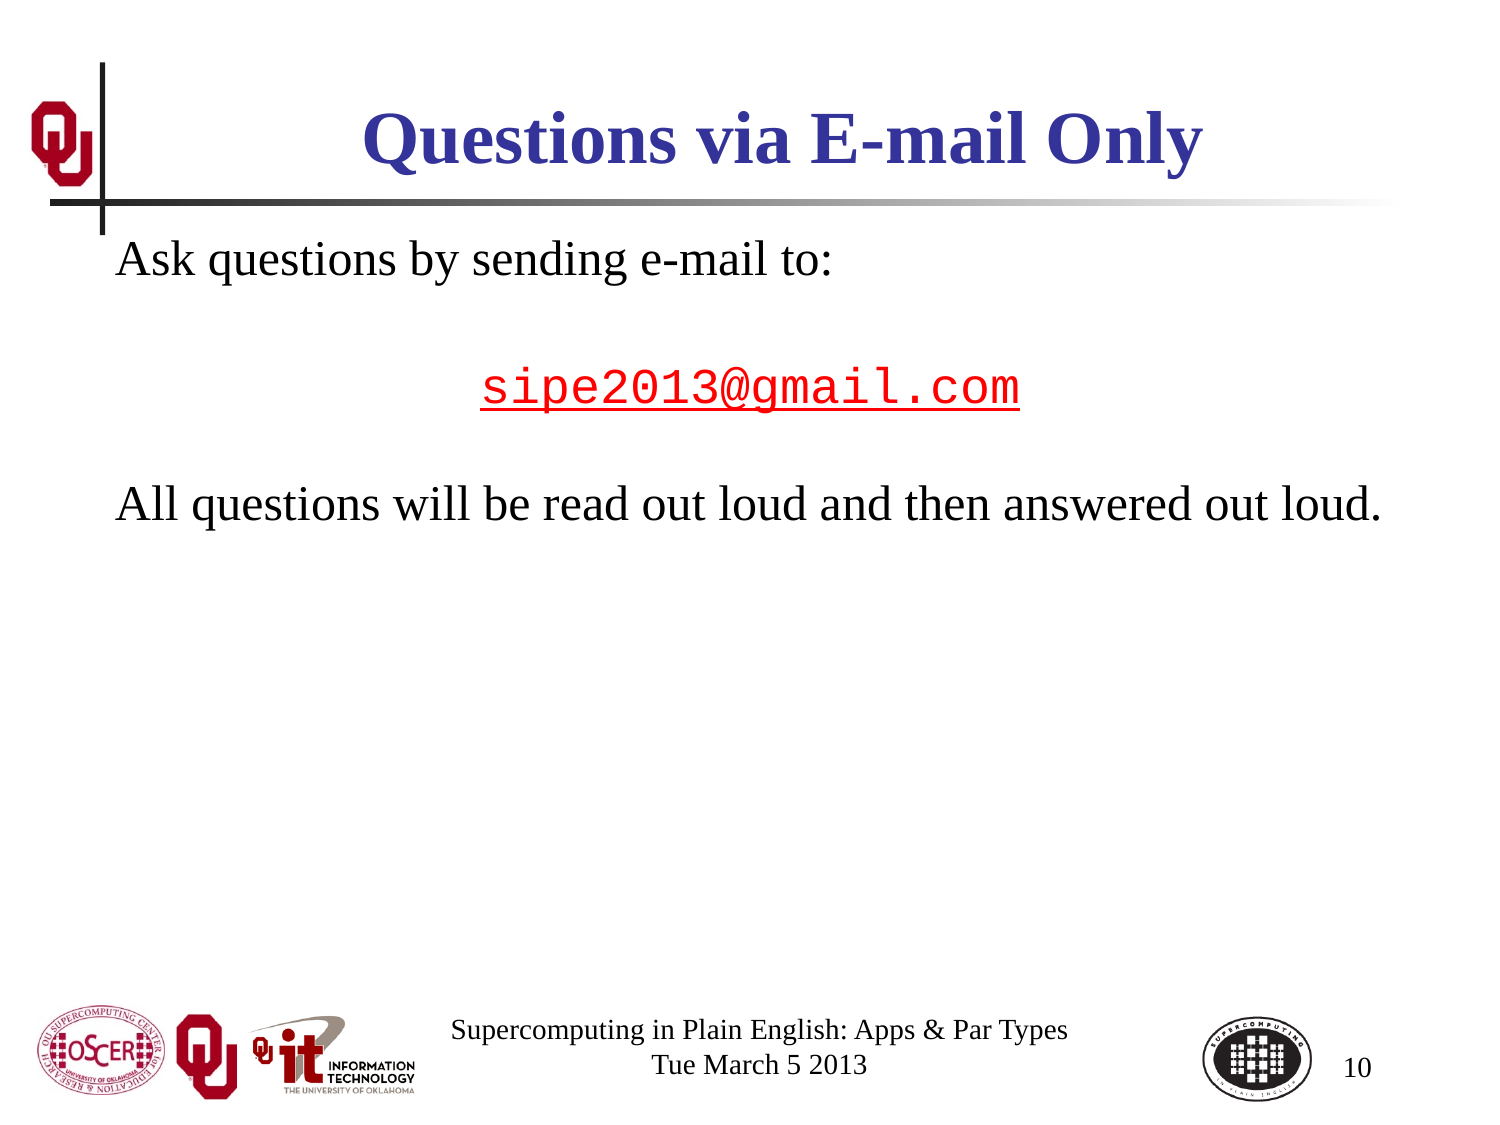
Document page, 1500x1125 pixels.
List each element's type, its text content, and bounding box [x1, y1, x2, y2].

picture [174, 1005, 425, 1104]
picture [1200, 1091, 1314, 1104]
picture [37, 1005, 165, 1095]
footer Supercomputing in Plain English: Apps & Par Types Tue March 5 2013 [431, 1012, 1088, 1088]
list Ask questions by sending e-mail to: sipe2013@gmail.com All questions will be read out loud and then answered out loud. [99, 224, 1401, 988]
picture [29, 99, 94, 189]
slide_number 10 [1174, 1015, 1388, 1091]
title Questions via E-mail Only [124, 74, 1442, 187]
